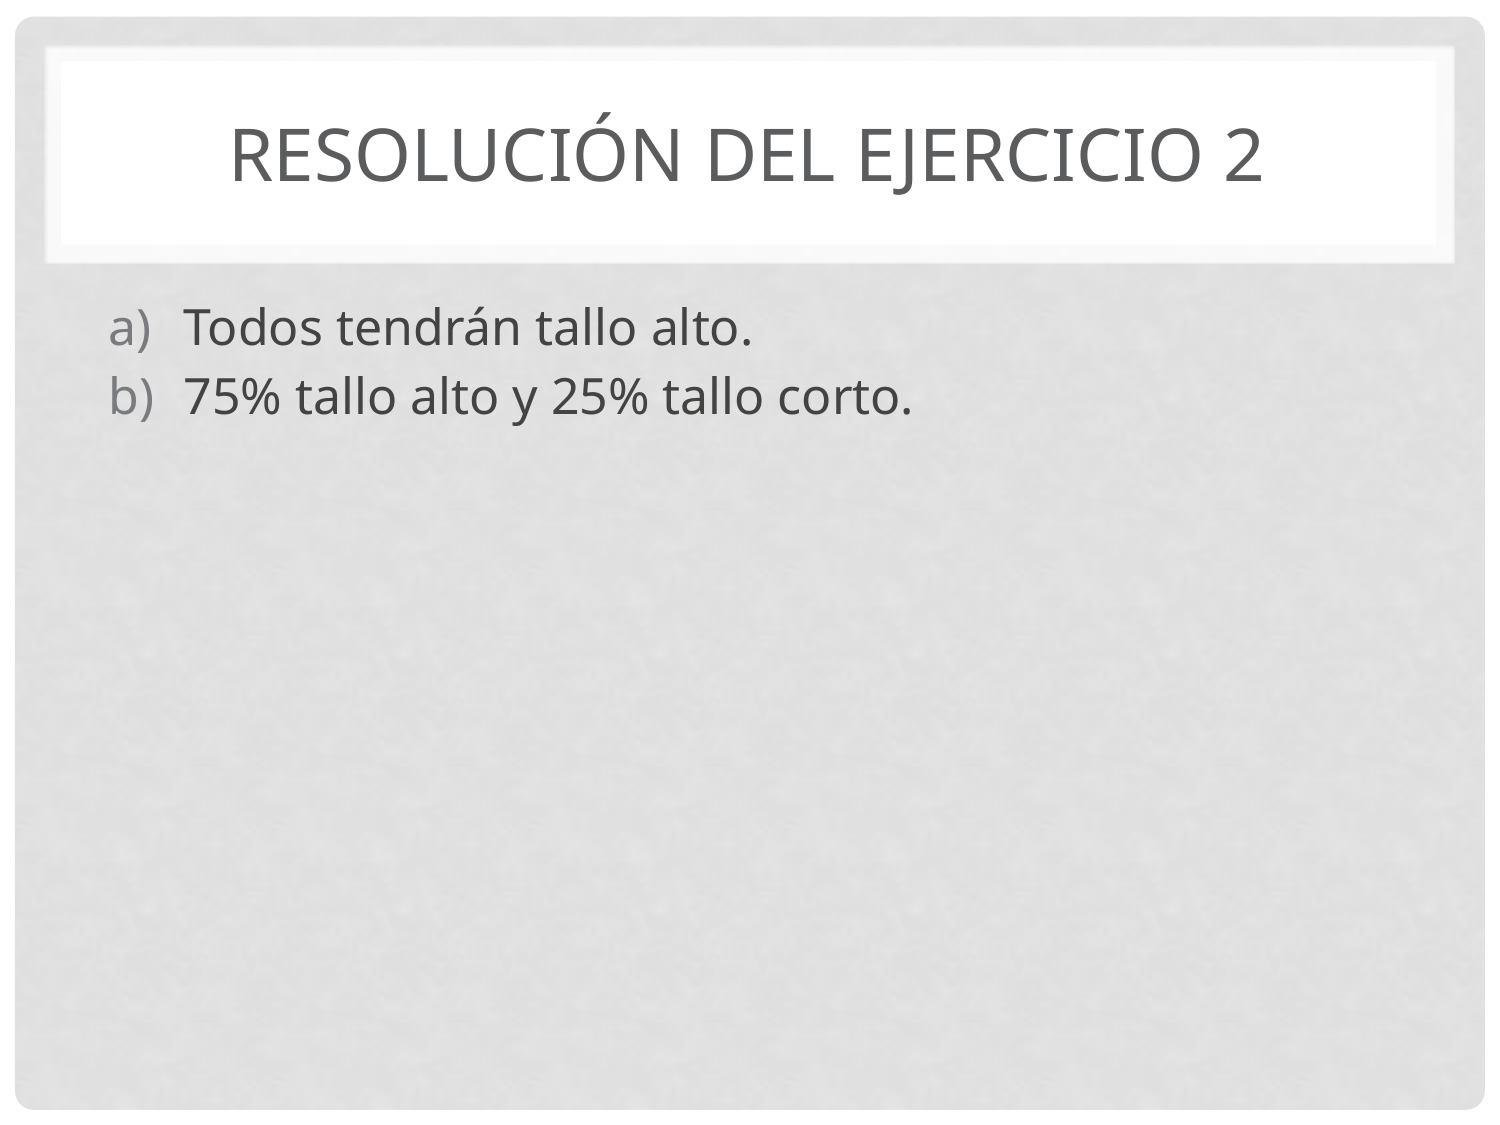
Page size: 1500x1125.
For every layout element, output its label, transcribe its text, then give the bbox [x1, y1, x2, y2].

list Todos tendrán tallo alto. 75% tallo alto y 25% tallo corto. [75, 287, 1425, 1005]
title Resolución del ejercicio 2 [69, 66, 1425, 238]
